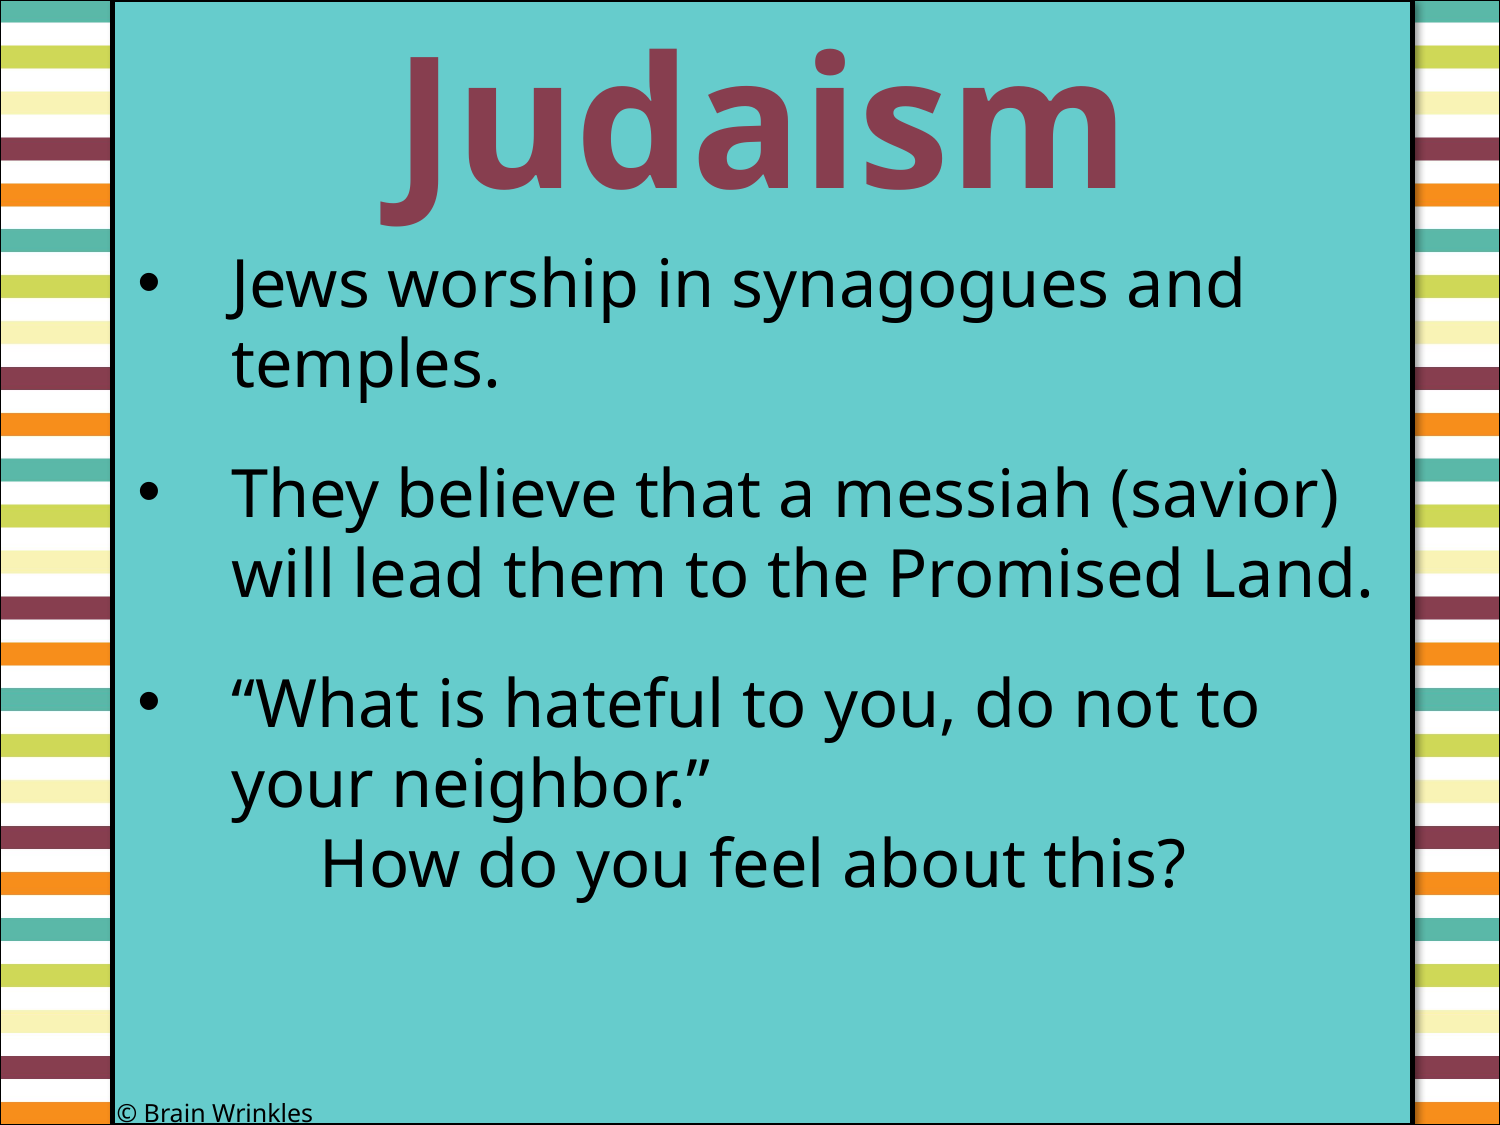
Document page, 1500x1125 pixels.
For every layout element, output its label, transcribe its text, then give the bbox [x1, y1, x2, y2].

text_box Judaism [383, 0, 1142, 232]
text_box [111, 0, 1413, 1125]
text_box © Brain Wrinkles [101, 1090, 538, 1125]
text_box [0, 0, 111, 1125]
text_box [1420, 0, 1500, 1125]
text_box Jews worship in synagogues and temples. They believe that a messiah (savior) will lead them to the Promised Land. “What is hateful to you, do not to your neighbor.” How do you feel about this? [122, 233, 1402, 1125]
